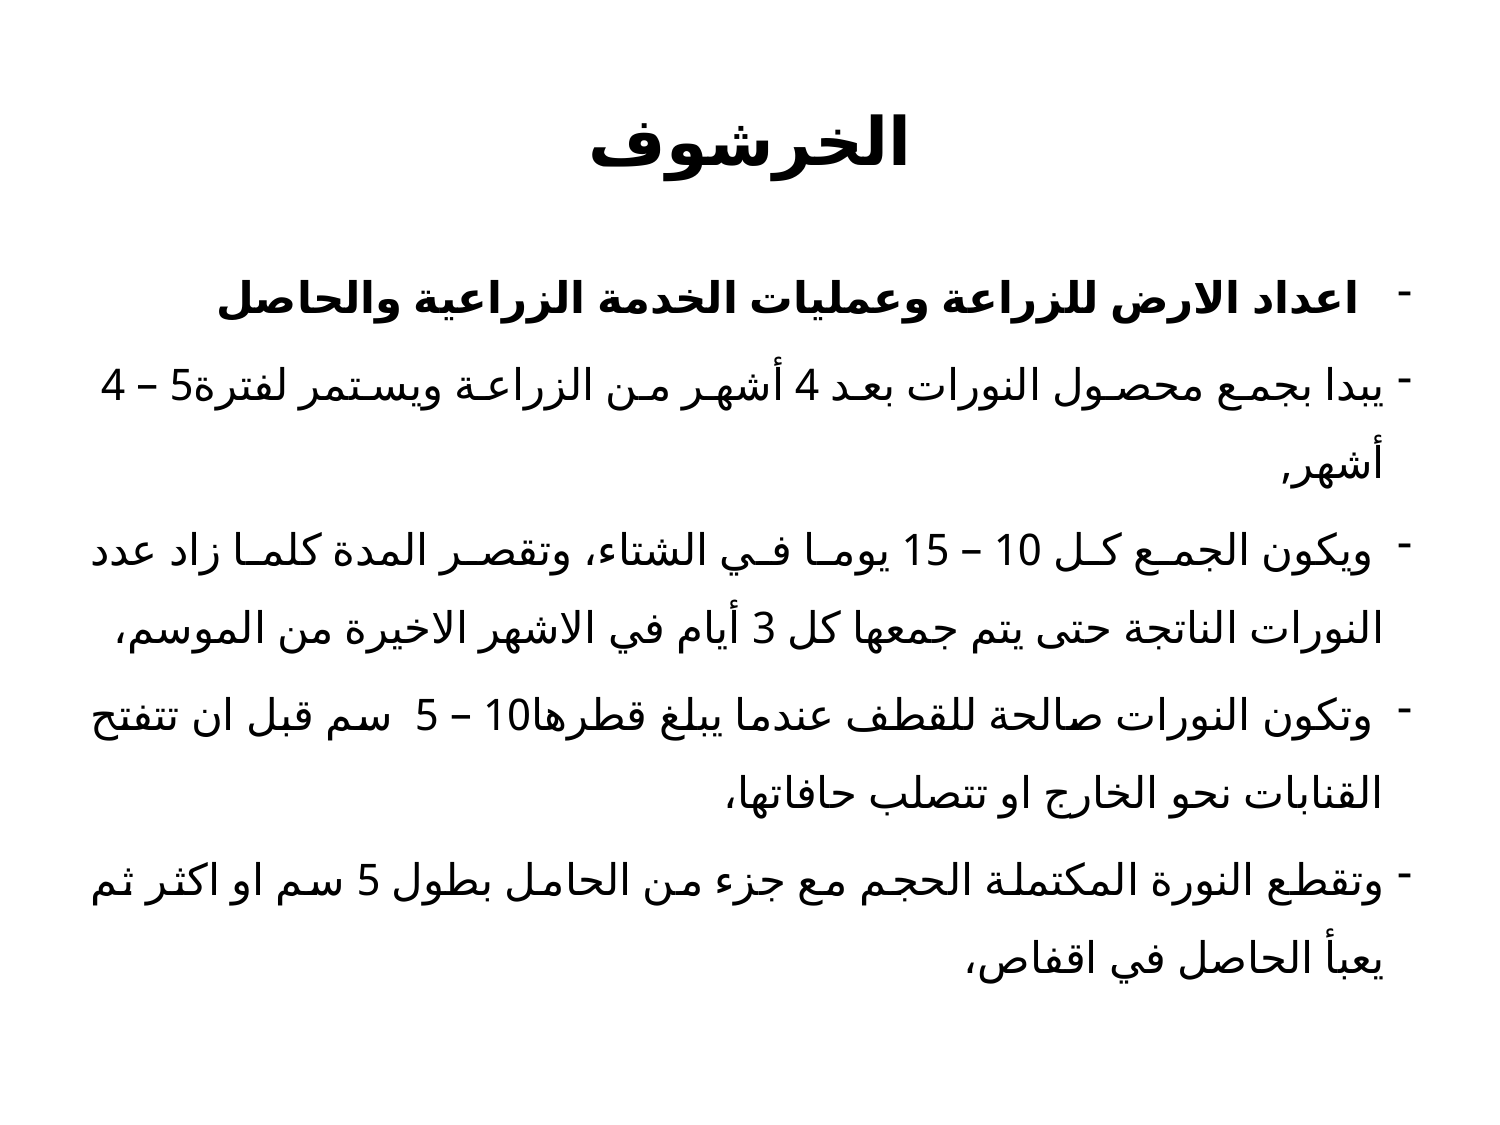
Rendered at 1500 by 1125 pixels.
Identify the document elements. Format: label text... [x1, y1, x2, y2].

list اعداد الارض للزراعة وعمليات الخدمة الزراعية والحاصل يبدا بجمع محصول النورات بعد 4 أشهر من الزراعة ويستمر لفترة5 – 4 أشهر, ويكون الجمع كل 10 – 15 يوما في الشتاء، وتقصر المدة كلما زاد عدد النورات الناتجة حتى يتم جمعها كل 3 أيام في الاشهر الاخيرة من الموسم، وتكون النورات صالحة للقطف عندما يبلغ قطرها10 – 5 سم قبل ان تتفتح القنابات نحو الخارج او تتصلب حافاتها، وتقطع النورة المكتملة الحجم مع جزء من الحامل بطول 5 سم او اكثر ثم يعبأ الحاصل في اقفاص، [75, 262, 1425, 1005]
title الخرشوف [75, 45, 1425, 233]
